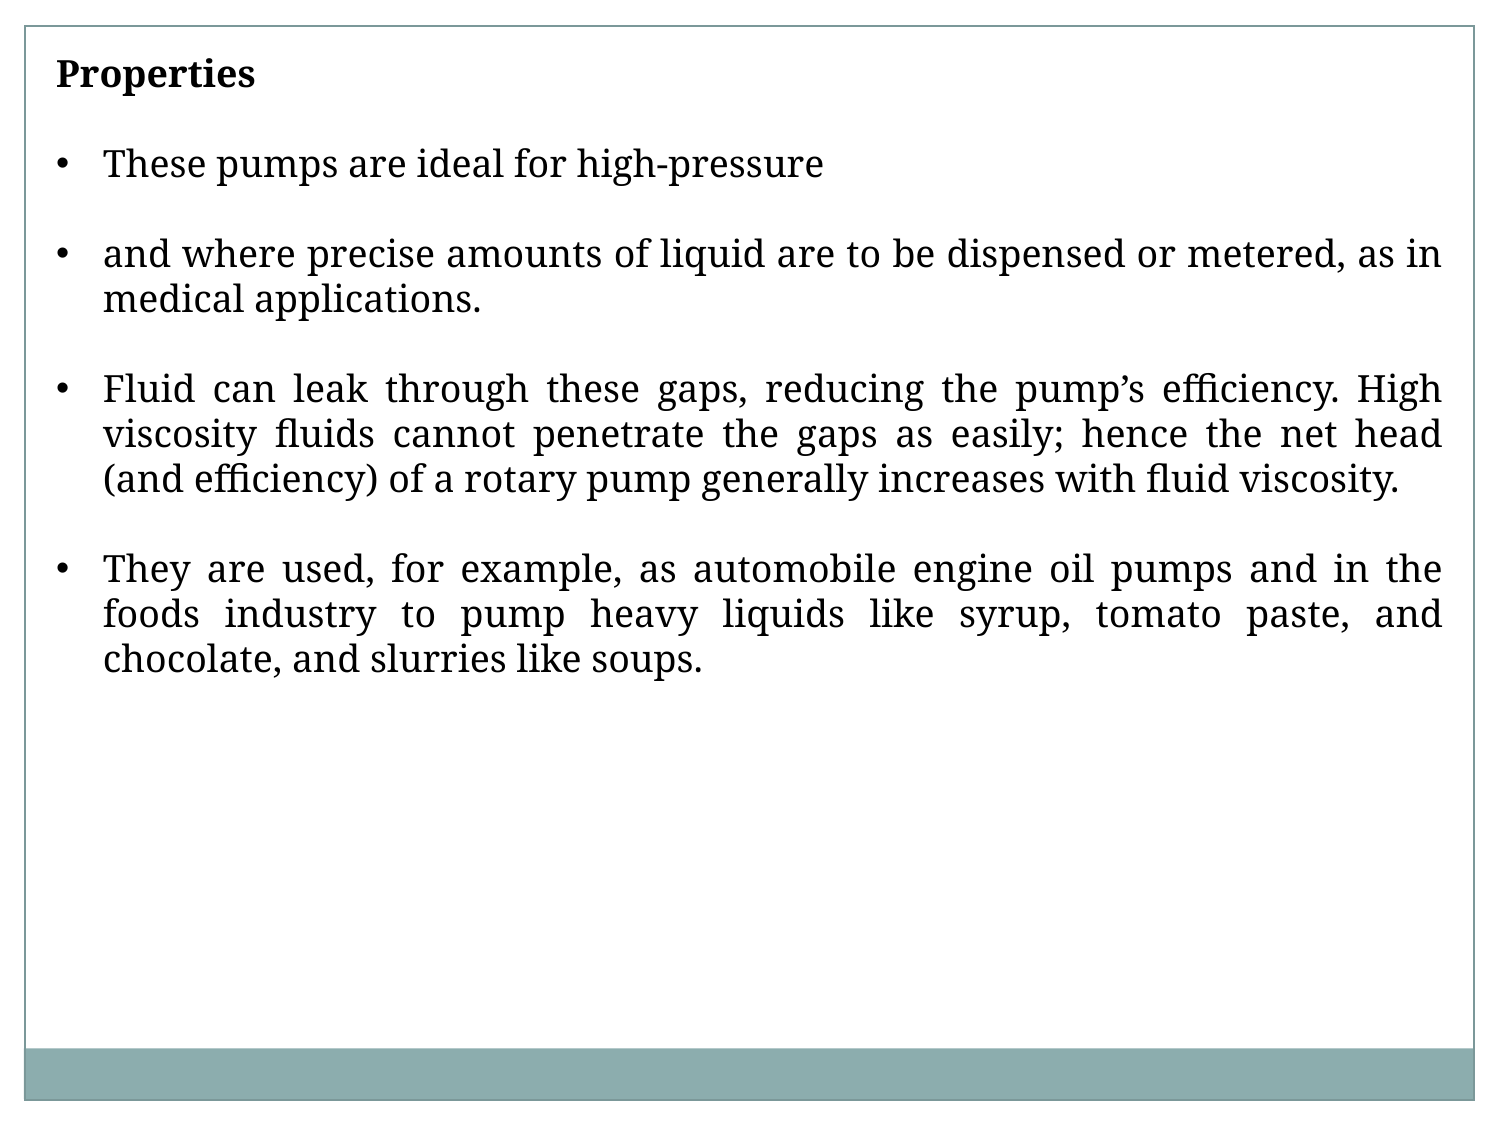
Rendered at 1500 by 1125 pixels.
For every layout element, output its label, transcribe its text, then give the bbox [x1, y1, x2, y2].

text_box Properties These pumps are ideal for high-pressure and where precise amounts of liquid are to be dispensed or metered, as in medical applications. Fluid can leak through these gaps, reducing the pump’s efficiency. High viscosity fluids cannot penetrate the gaps as easily; hence the net head (and efficiency) of a rotary pump generally increases with fluid viscosity. They are used, for example, as automobile engine oil pumps and in the foods industry to pump heavy liquids like syrup, tomato paste, and chocolate, and slurries like soups. [41, 42, 1459, 733]
